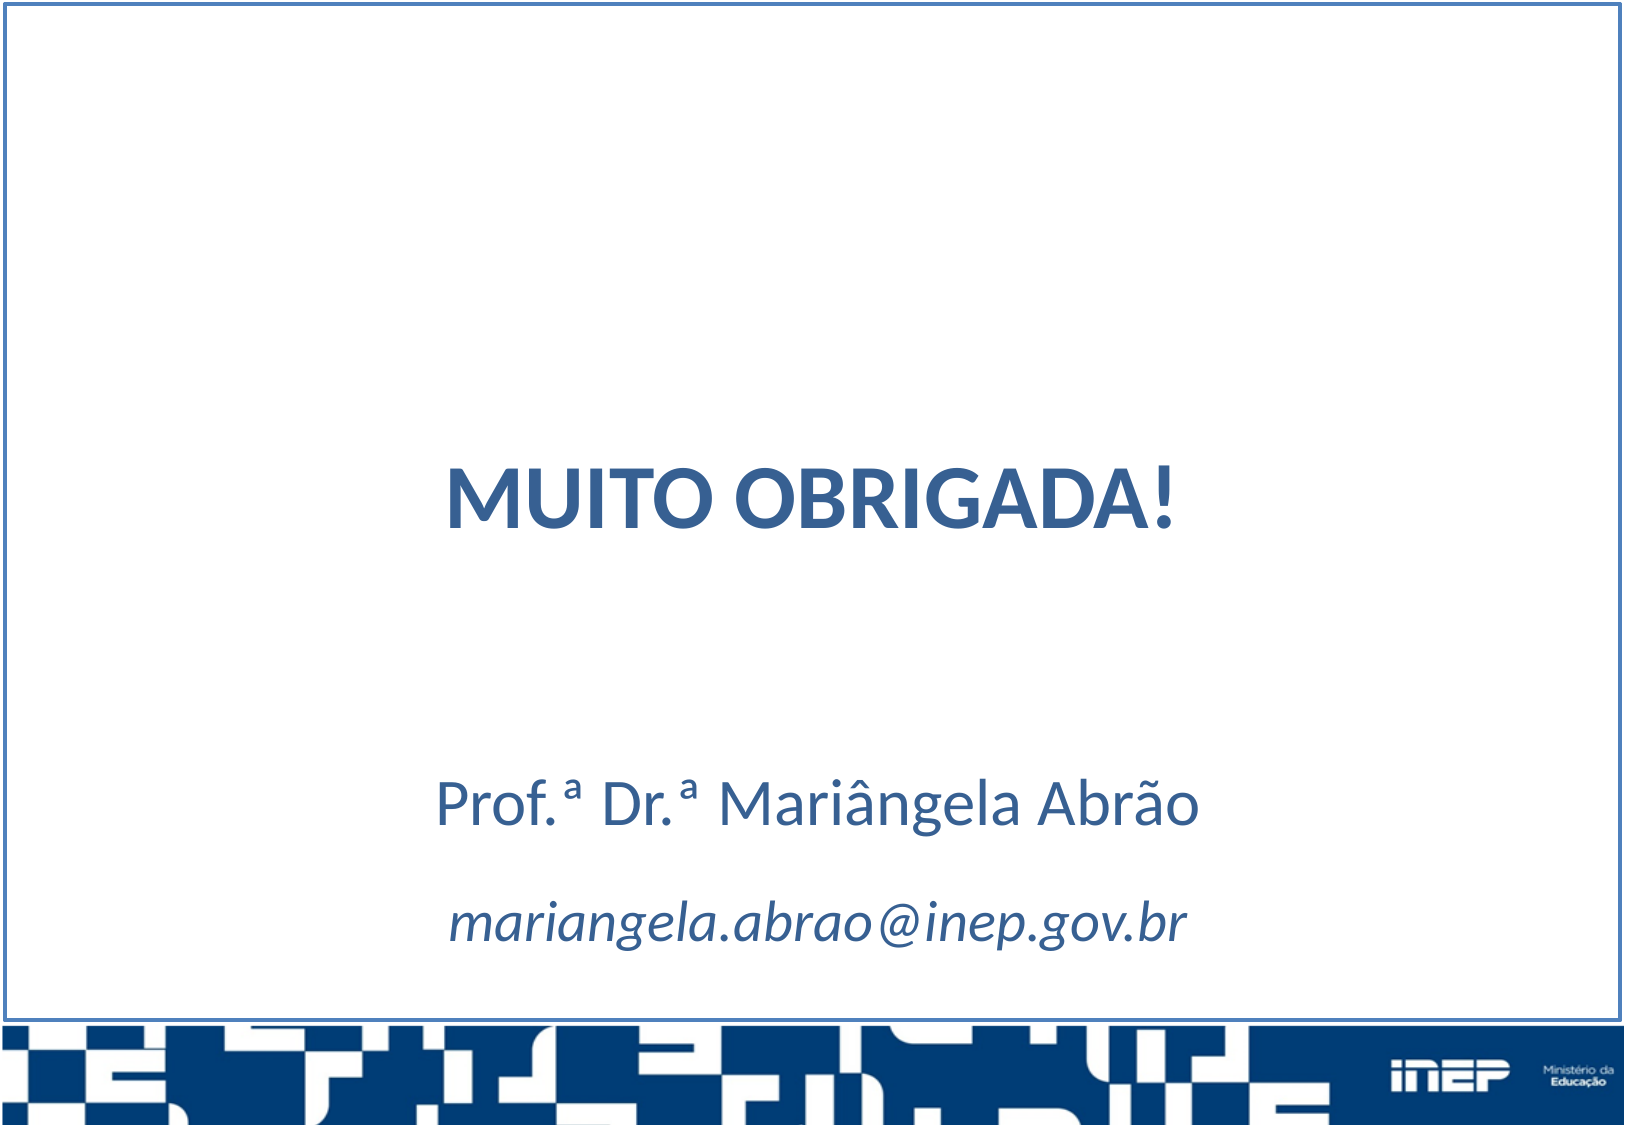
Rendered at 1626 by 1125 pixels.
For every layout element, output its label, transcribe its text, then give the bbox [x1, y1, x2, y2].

text_box MUITO OBRIGADA! [56, 418, 1569, 554]
picture [0, 1013, 1624, 1125]
text_box [3, 2, 1622, 1022]
text_box Prof.ª Dr.ª Mariângela Abrão mariangela.abrao@inep.gov.br [62, 743, 1574, 961]
